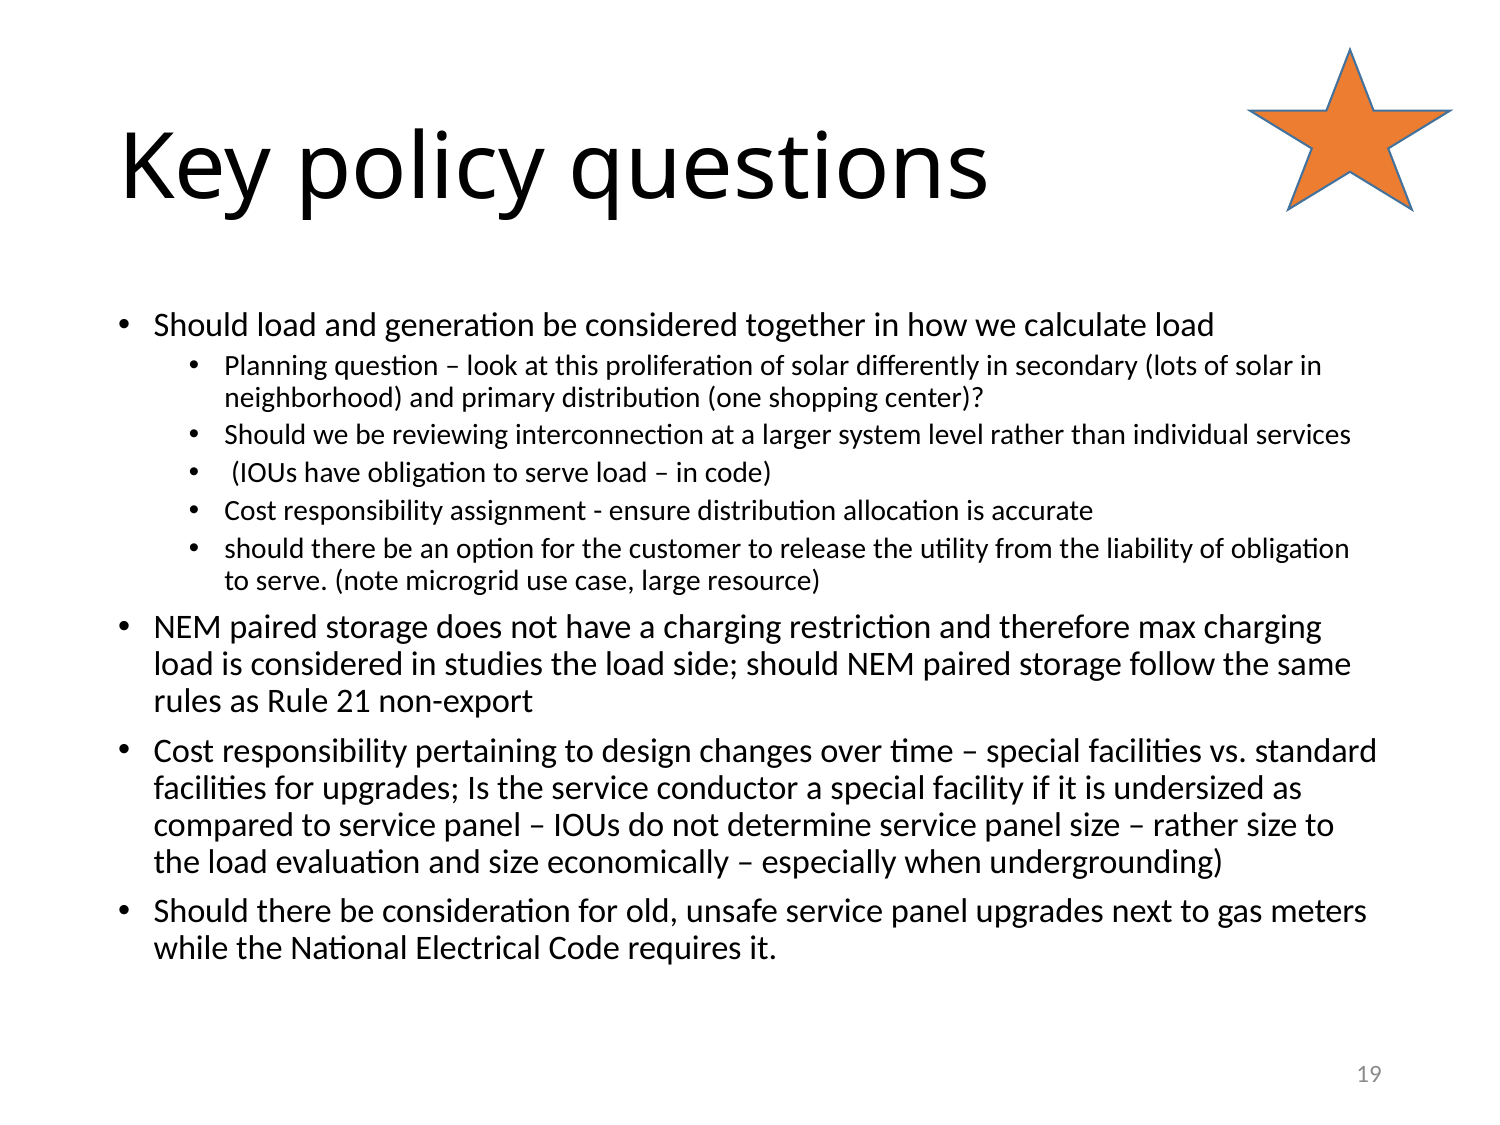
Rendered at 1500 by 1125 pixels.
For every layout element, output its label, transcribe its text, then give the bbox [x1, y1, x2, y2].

slide_number 19 [1059, 1042, 1397, 1103]
title Key policy questions [103, 59, 1397, 278]
list Should load and generation be considered together in how we calculate load Planning question – look at this proliferation of solar differently in secondary (lots of solar in neighborhood) and primary distribution (one shopping center)? Should we be reviewing interconnection at a larger system level rather than individual services (IOUs have obligation to serve load – in code) Cost responsibility assignment - ensure distribution allocation is accurate should there be an option for the customer to release the utility from the liability of obligation to serve. (note microgrid use case, large resource) NEM paired storage does not have a charging restriction and therefore max charging load is considered in studies the load side; should NEM paired storage follow the same rules as Rule 21 non-export Cost responsibility pertaining to design changes over time – special facilities vs. standard facilities for upgrades; Is the service conductor a special facility if it is undersized as compared to service panel – IOUs do not determine service panel size – rather size to the load evaluation and size economically – especially when undergrounding) Should there be consideration for old, unsafe service panel upgrades next to gas meters while the National Electrical Code requires it. [103, 299, 1397, 1014]
text_box [1246, 46, 1454, 212]
